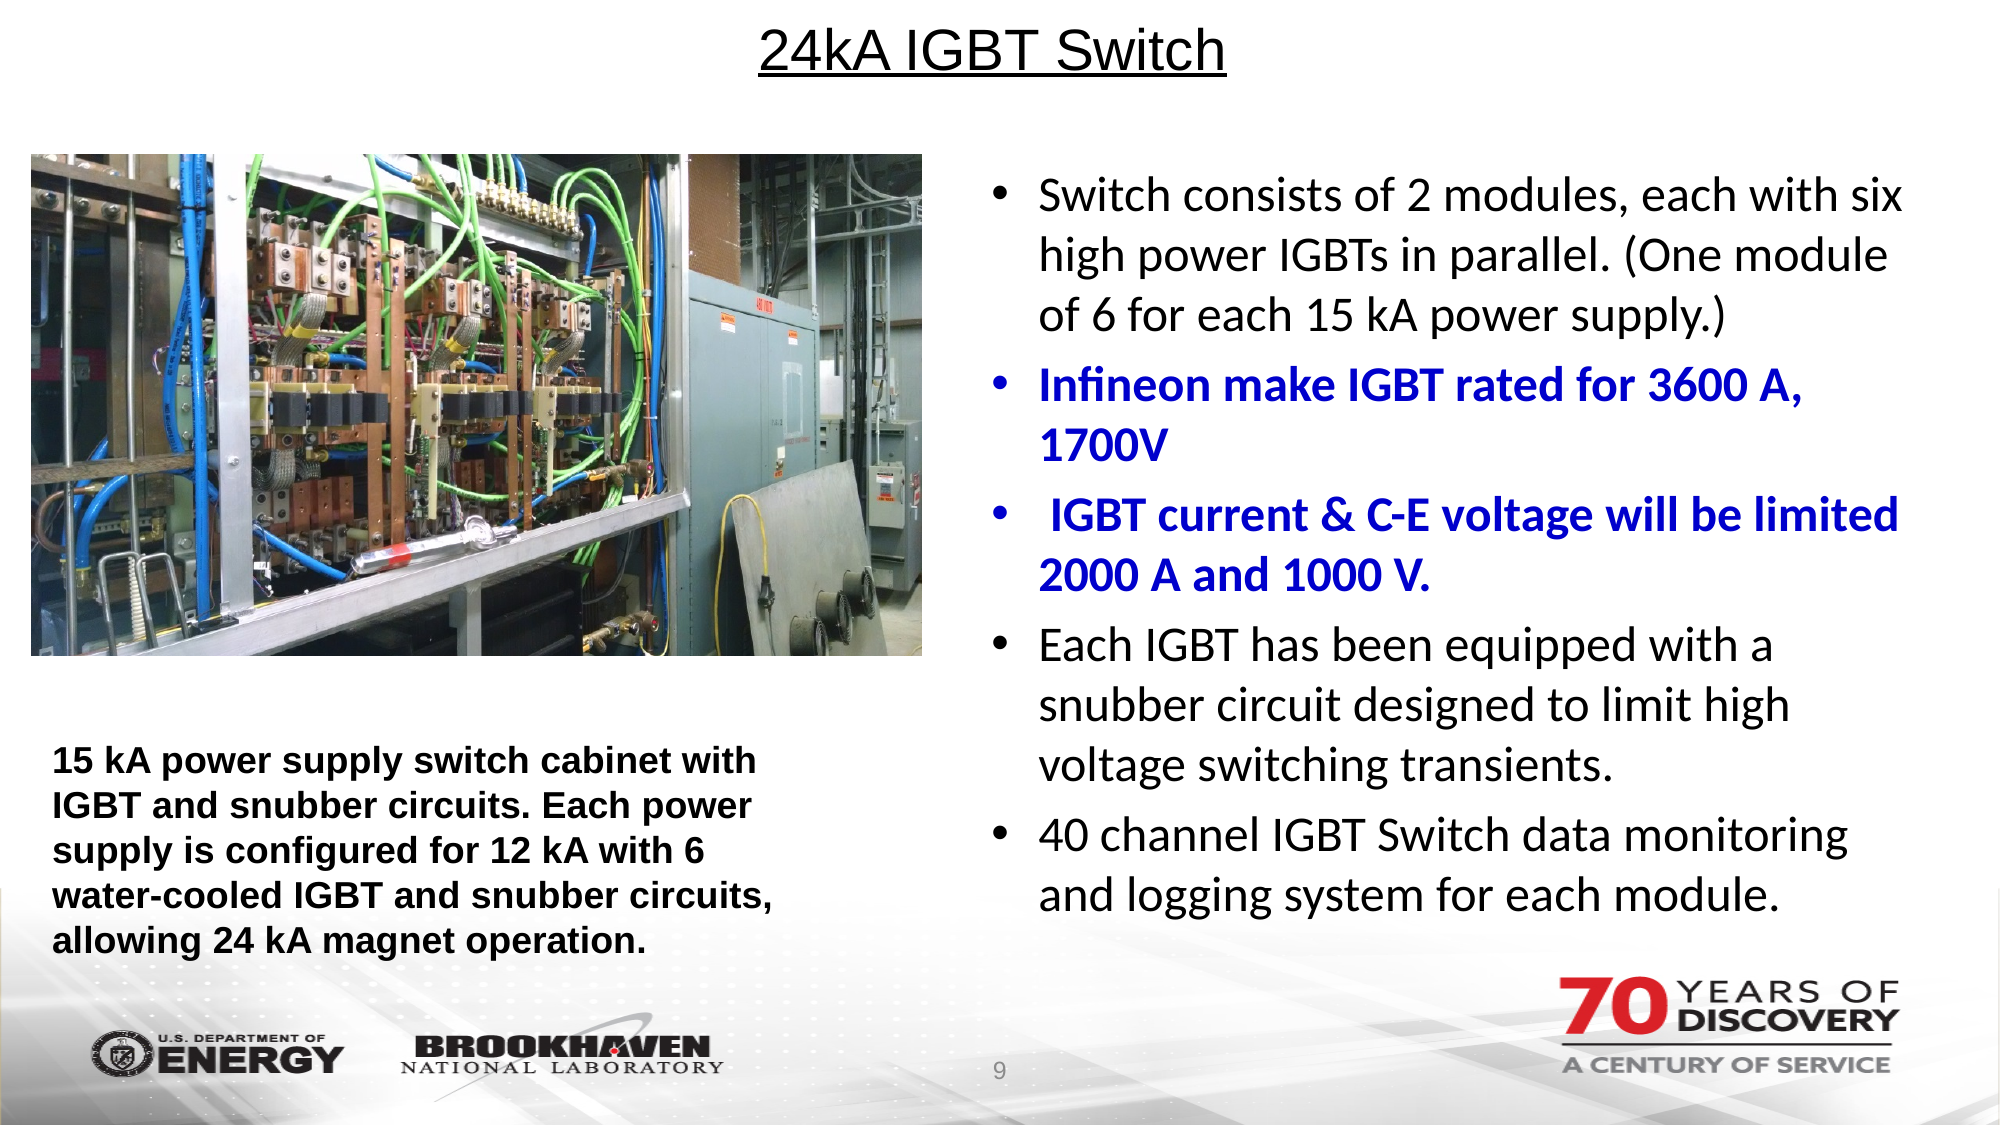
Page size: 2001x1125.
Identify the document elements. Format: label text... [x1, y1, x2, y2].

picture [0, 0, 2001, 1125]
slide_number 9 [774, 1039, 1225, 1100]
text_box 15 kA power supply switch cabinet with IGBT and snubber circuits. Each power supply is configured for 12 kA with 6 water-cooled IGBT and snubber circuits, allowing 24 kA magnet operation. [37, 728, 802, 969]
text_box Switch consists of 2 modules, each with six high power IGBTs in parallel. (One module of 6 for each 15 kA power supply.) Infineon make IGBT rated for 3600 A, 1700V IGBT current & C-E voltage will be limited 2000 A and 1000 V. Each IGBT has been equipped with a snubber circuit designed to limit high voltage switching transients. 40 channel IGBT Switch data monitoring and logging system for each module. [921, 154, 1938, 997]
text_box 24kA IGBT Switch [743, 4, 1243, 90]
